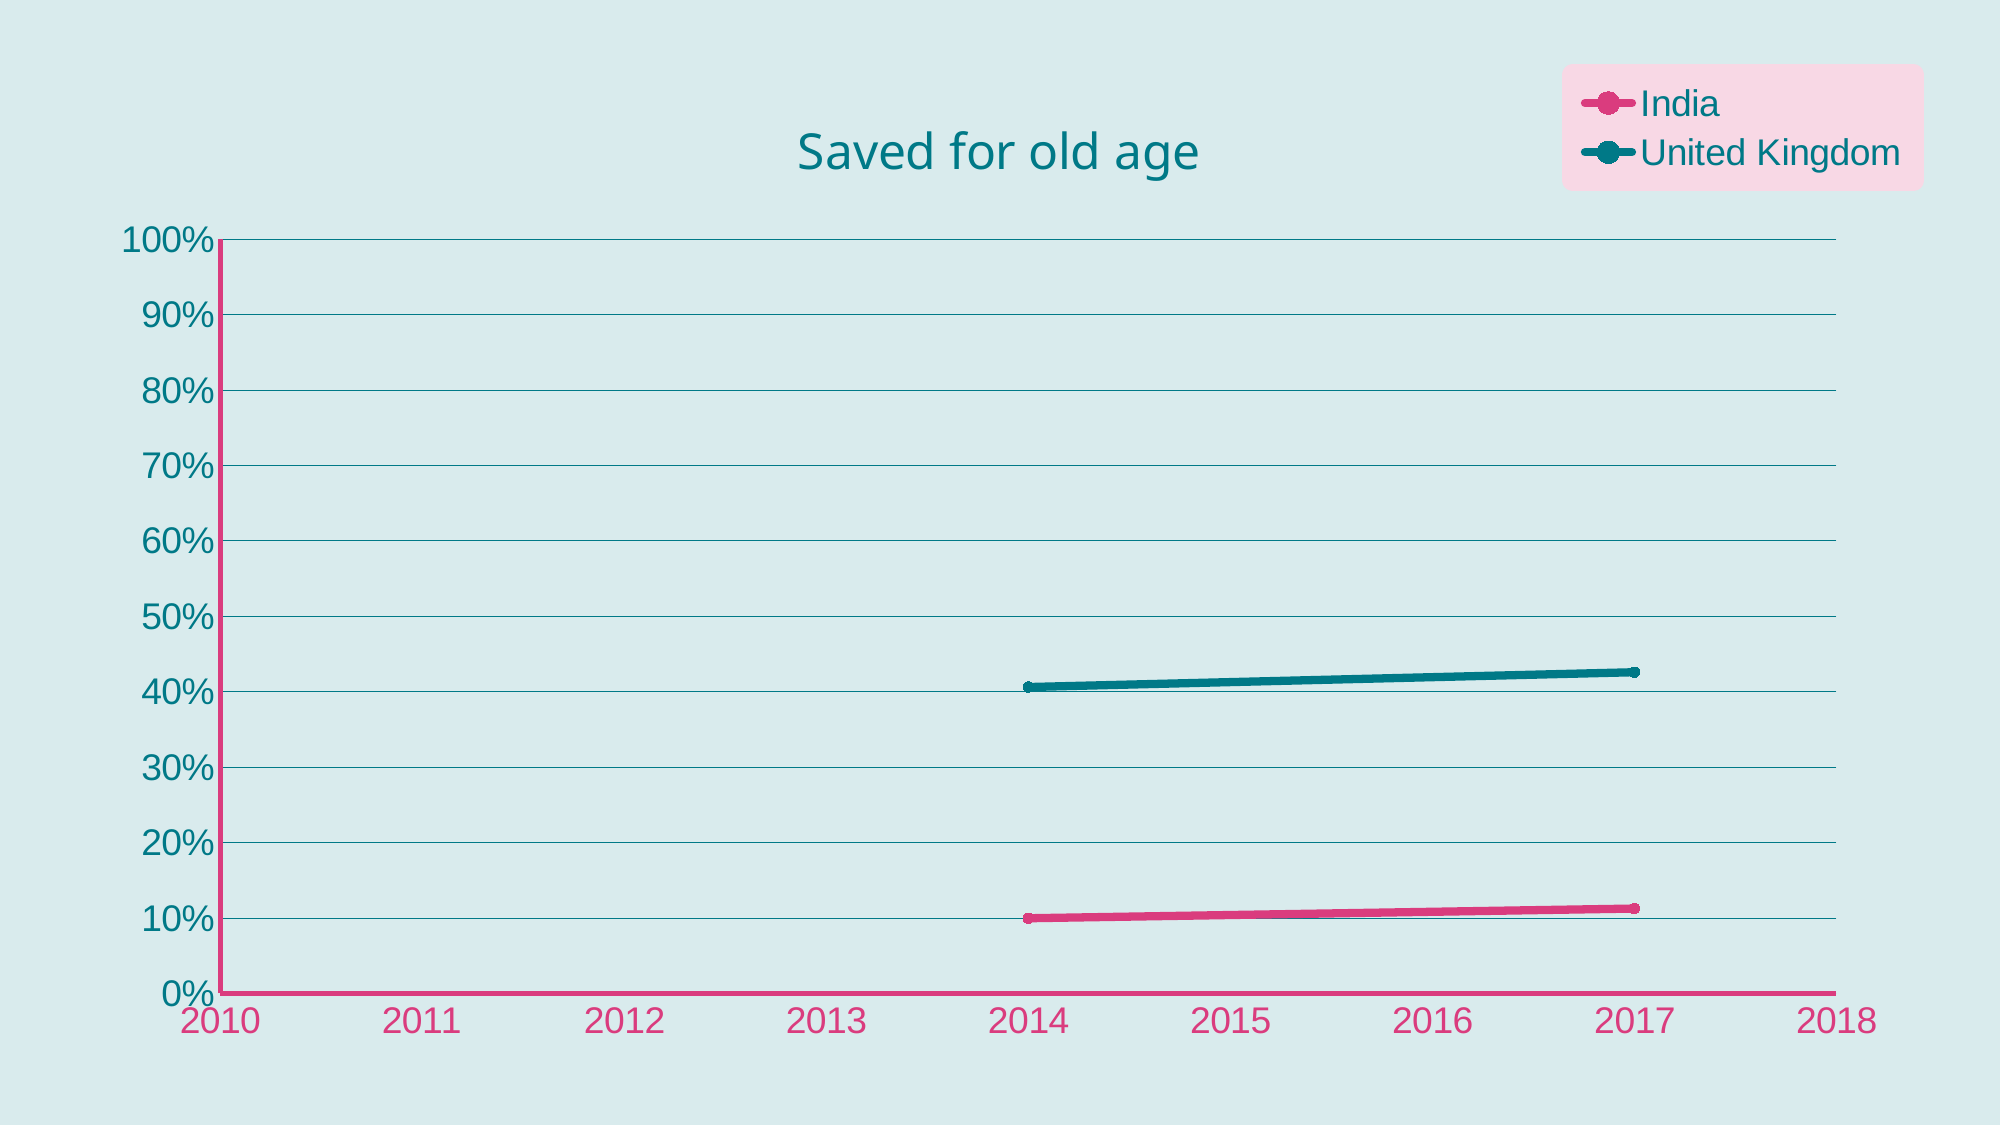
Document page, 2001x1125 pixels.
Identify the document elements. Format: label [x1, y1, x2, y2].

chart [84, 64, 1924, 1061]
